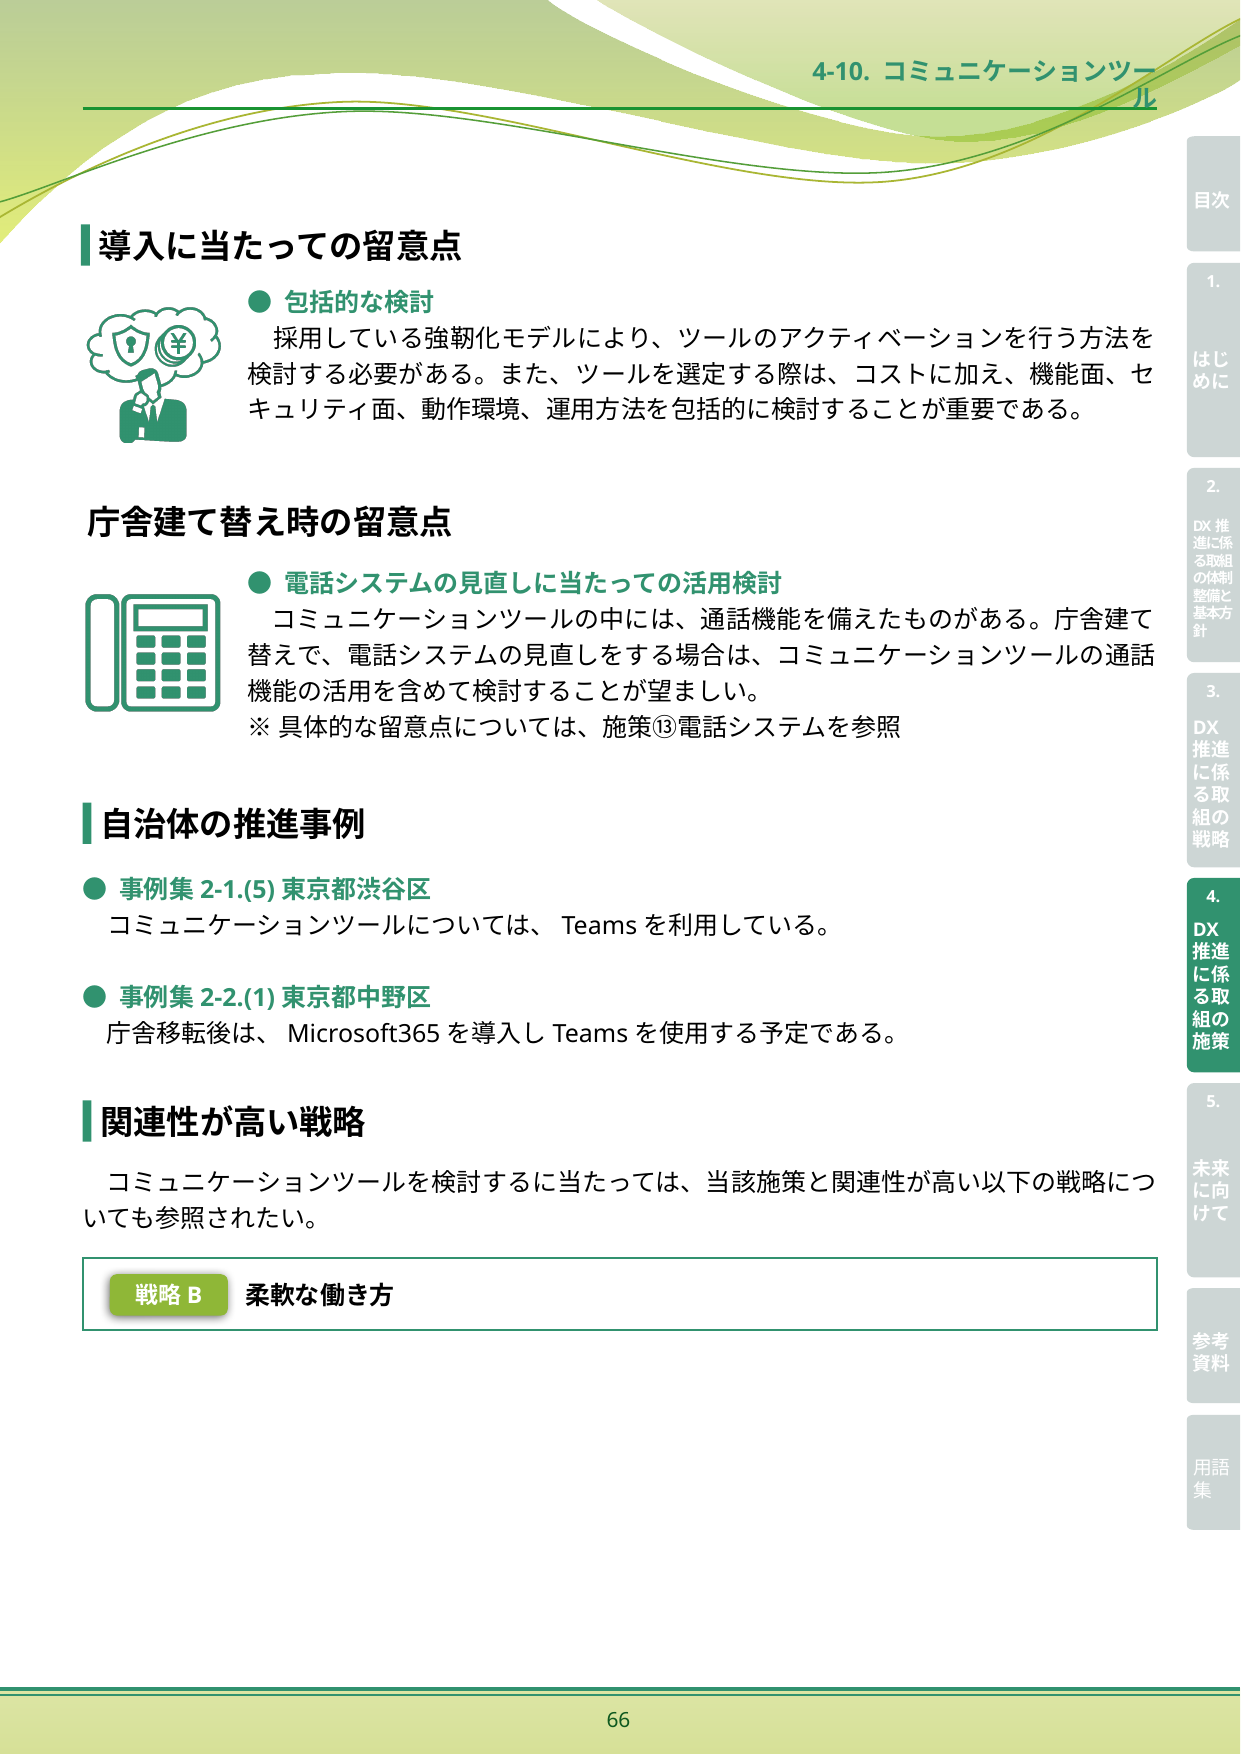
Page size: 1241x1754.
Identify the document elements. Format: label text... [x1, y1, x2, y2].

text_box 庁舎建て替え時の留意点 [86, 501, 464, 542]
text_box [82, 802, 1158, 844]
text_box ● 事例集2-1.(5)東京都渋谷区 コミュニケーションツールについては、Teamsを利用している。 ● 事例集2-2.(1)東京都中野区 庁舎移転後は、Microsoft365を導入しTeamsを使用する予定である。 [82, 867, 1158, 1048]
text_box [82, 1258, 1158, 1337]
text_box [82, 1100, 1158, 1142]
text_box ● 電話システムの見直しに当たっての活用検討 コミュニケーションツールの中には、通話機能を備えたものがある。庁舎建て替えで、電話システムの見直しをする場合は、コミュニケーションツールの通話機能の活用を含めて検討することが望ましい。 ※具体的な留意点については、施策⑬電話システムを参照 [247, 561, 1156, 742]
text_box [80, 224, 1156, 266]
picture [84, 585, 221, 722]
list 4-10. コミュニケーションツール [796, 59, 1158, 114]
slide_number 66 [478, 1708, 758, 1734]
text_box ● 包括的な検討 採用している強靭化モデルにより、ツールのアクティベーションを行う方法を検討する必要がある。また、ツールを選定する際は、コストに加え、機能面、セキュリティ面、動作環境、運用方法を包括的に検討することが重要である。 [247, 280, 1156, 425]
text_box コミュニケーションツールを検討するに当たっては、当該施策と関連性が高い以下の戦略についても参照されたい。 [82, 1161, 1158, 1233]
picture [85, 306, 221, 443]
